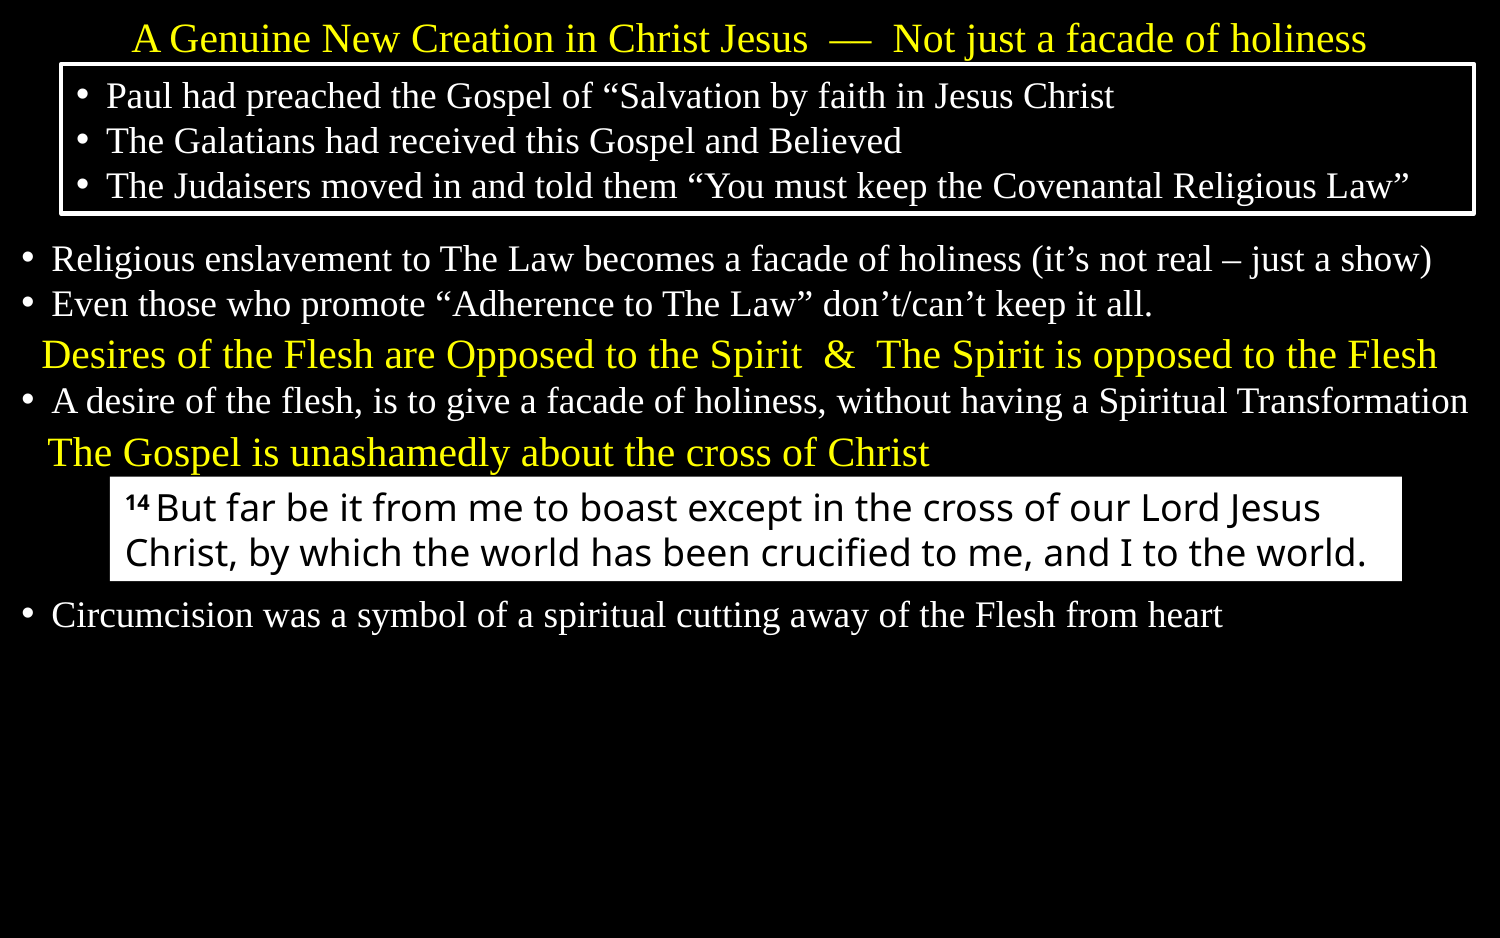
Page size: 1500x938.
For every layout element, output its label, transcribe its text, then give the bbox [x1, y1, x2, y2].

text_box Religious enslavement to The Law becomes a facade of holiness (it’s not real – just a show) Even those who promote “Adherence to The Law” don’t/can’t keep it all. [6, 227, 1483, 332]
text_box The Gospel is unashamedly about the cross of Christ [32, 417, 1479, 482]
text_box A desire of the flesh, is to give a facade of holiness, without having a Spiritual Transformation [6, 368, 1500, 428]
text_box Circumcision was a symbol of a spiritual cutting away of the Flesh from heart [6, 583, 1500, 643]
text_box A Genuine New Creation in Christ Jesus –– Not just a facade of holiness [0, 3, 1500, 69]
text_box Paul had preached the Gospel of “Salvation by faith in Jesus Christ The Galatians had received this Gospel and Believed The Judaisers moved in and told them “You must keep the Covenantal Religious Law” [61, 63, 1474, 214]
text_box Desires of the Flesh are Opposed to the Spirit & The Spirit is opposed to the Flesh [26, 332, 1473, 368]
text_box 14 But far be it from me to boast except in the cross of our Lord Jesus Christ, by which the world has been crucified to me, and I to the world. [109, 482, 1402, 582]
